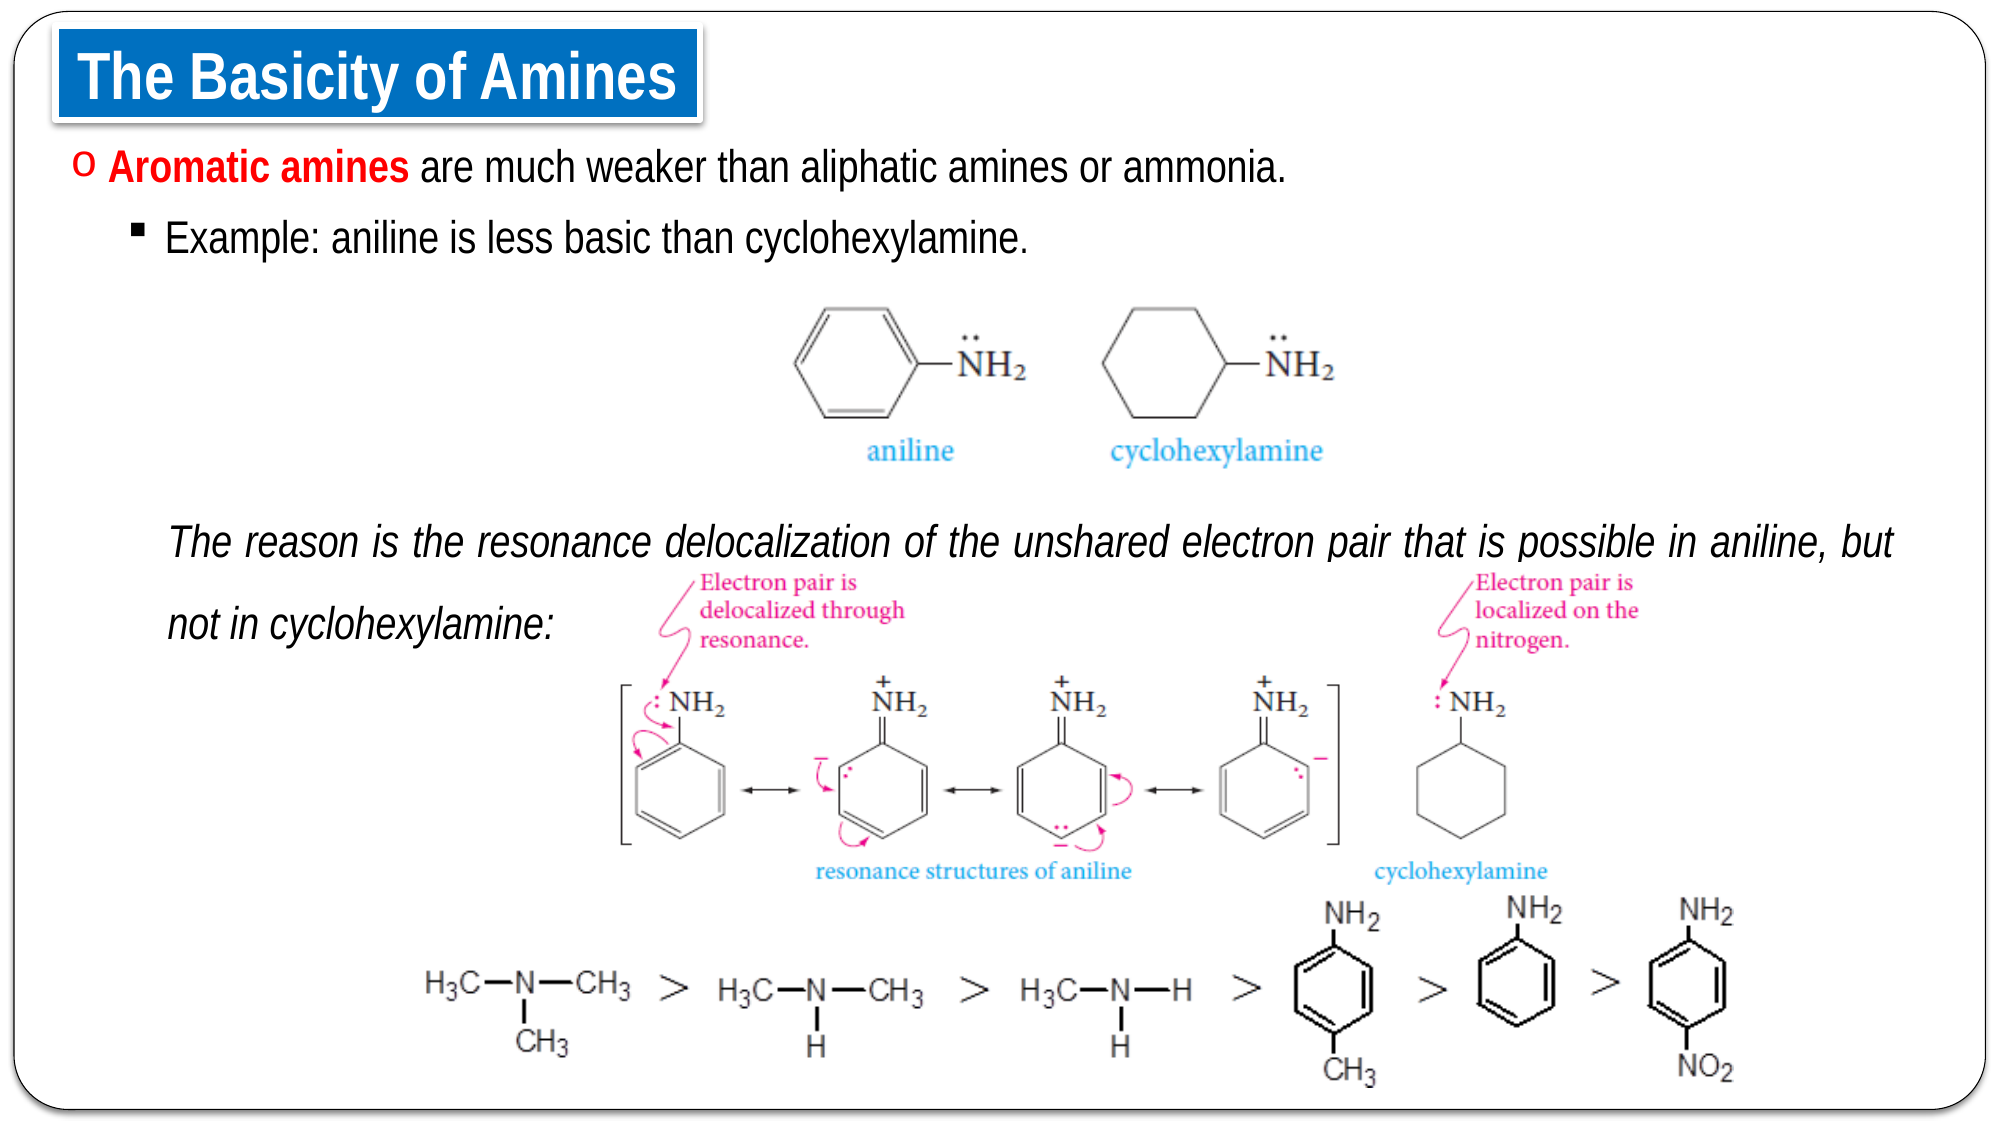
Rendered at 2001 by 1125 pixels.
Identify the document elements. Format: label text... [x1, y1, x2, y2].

text_box The reason is the resonance delocalization of the unshared electron pair that is possible in aniline, but not in cyclohexylamine: [153, 476, 1909, 657]
text_box Aromatic amines are much weaker than aliphatic amines or ammonia. [55, 129, 1950, 200]
picture [424, 562, 1734, 1088]
picture [771, 279, 1363, 477]
text_box Example: aniline is less basic than cyclohexylamine. [112, 200, 1950, 271]
text_box The Basicity of Amines [52, 22, 703, 123]
